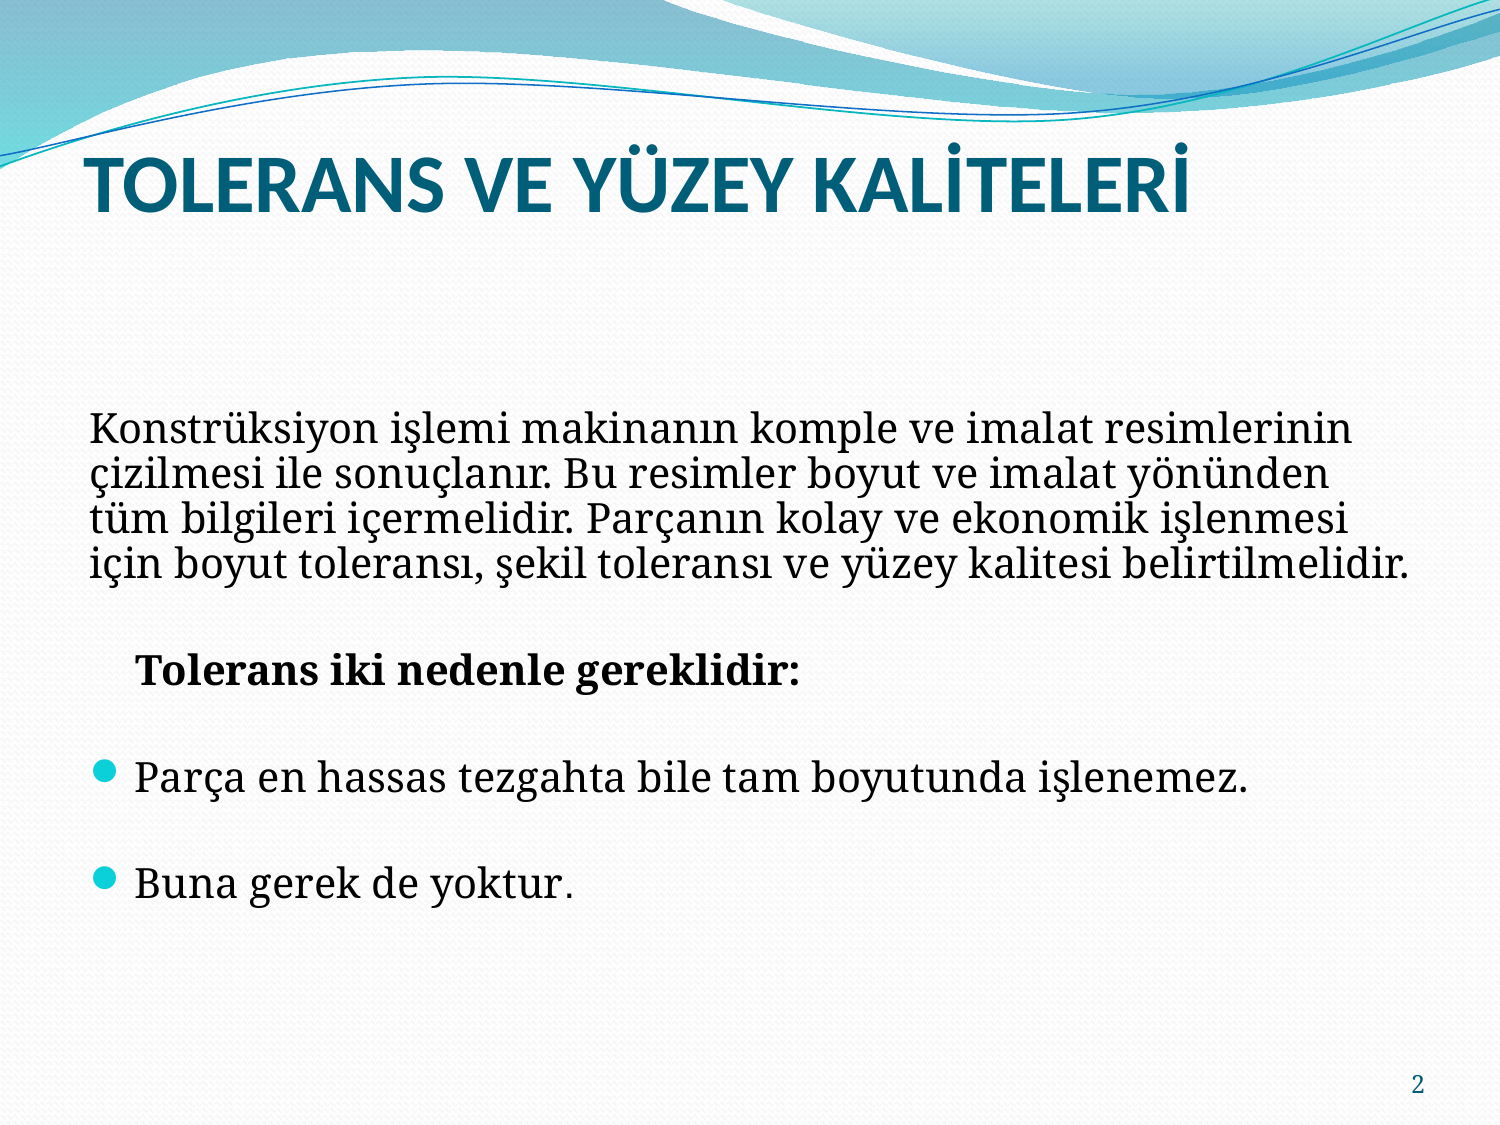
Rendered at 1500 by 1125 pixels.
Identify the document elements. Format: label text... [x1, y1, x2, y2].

slide_number 2 [1299, 1042, 1425, 1103]
title TOLERANS VE YÜZEY KALİTELERİ [75, 41, 1425, 230]
list Konstrüksiyon işlemi makinanın komple ve imalat resimlerinin çizilmesi ile sonuçlanır. Bu resimler boyut ve imalat yönünden tüm bilgileri içermelidir. Parçanın kolay ve ekonomik işlenmesi için boyut toleransı, şekil toleransı ve yüzey kalitesi belirtilmelidir. Tolerans iki nedenle gereklidir: Parça en hassas tezgahta bile tam boyutunda işlenemez. Buna gerek de yoktur. [75, 399, 1425, 917]
